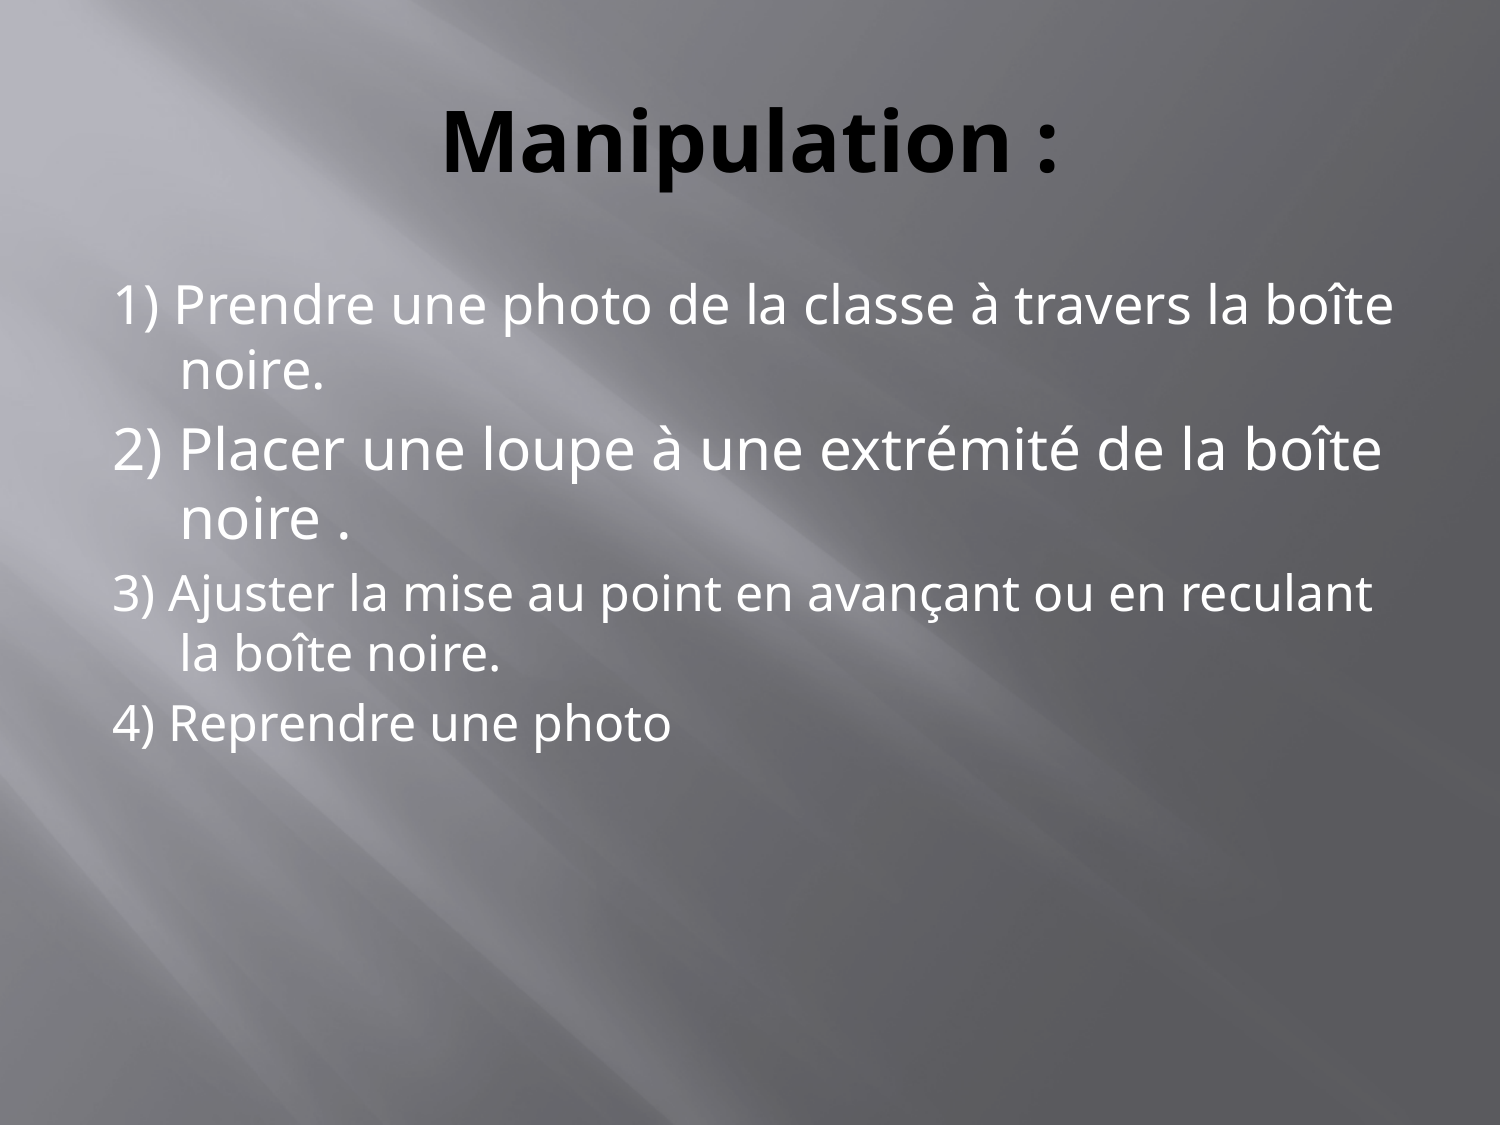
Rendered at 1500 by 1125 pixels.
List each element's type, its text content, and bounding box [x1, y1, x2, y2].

list 1) Prendre une photo de la classe à travers la boîte noire. 2) Placer une loupe à une extrémité de la boîte noire . 3) Ajuster la mise au point en avançant ou en reculant la boîte noire. 4) Reprendre une photo [75, 262, 1425, 1035]
title Manipulation : [75, 45, 1425, 233]
